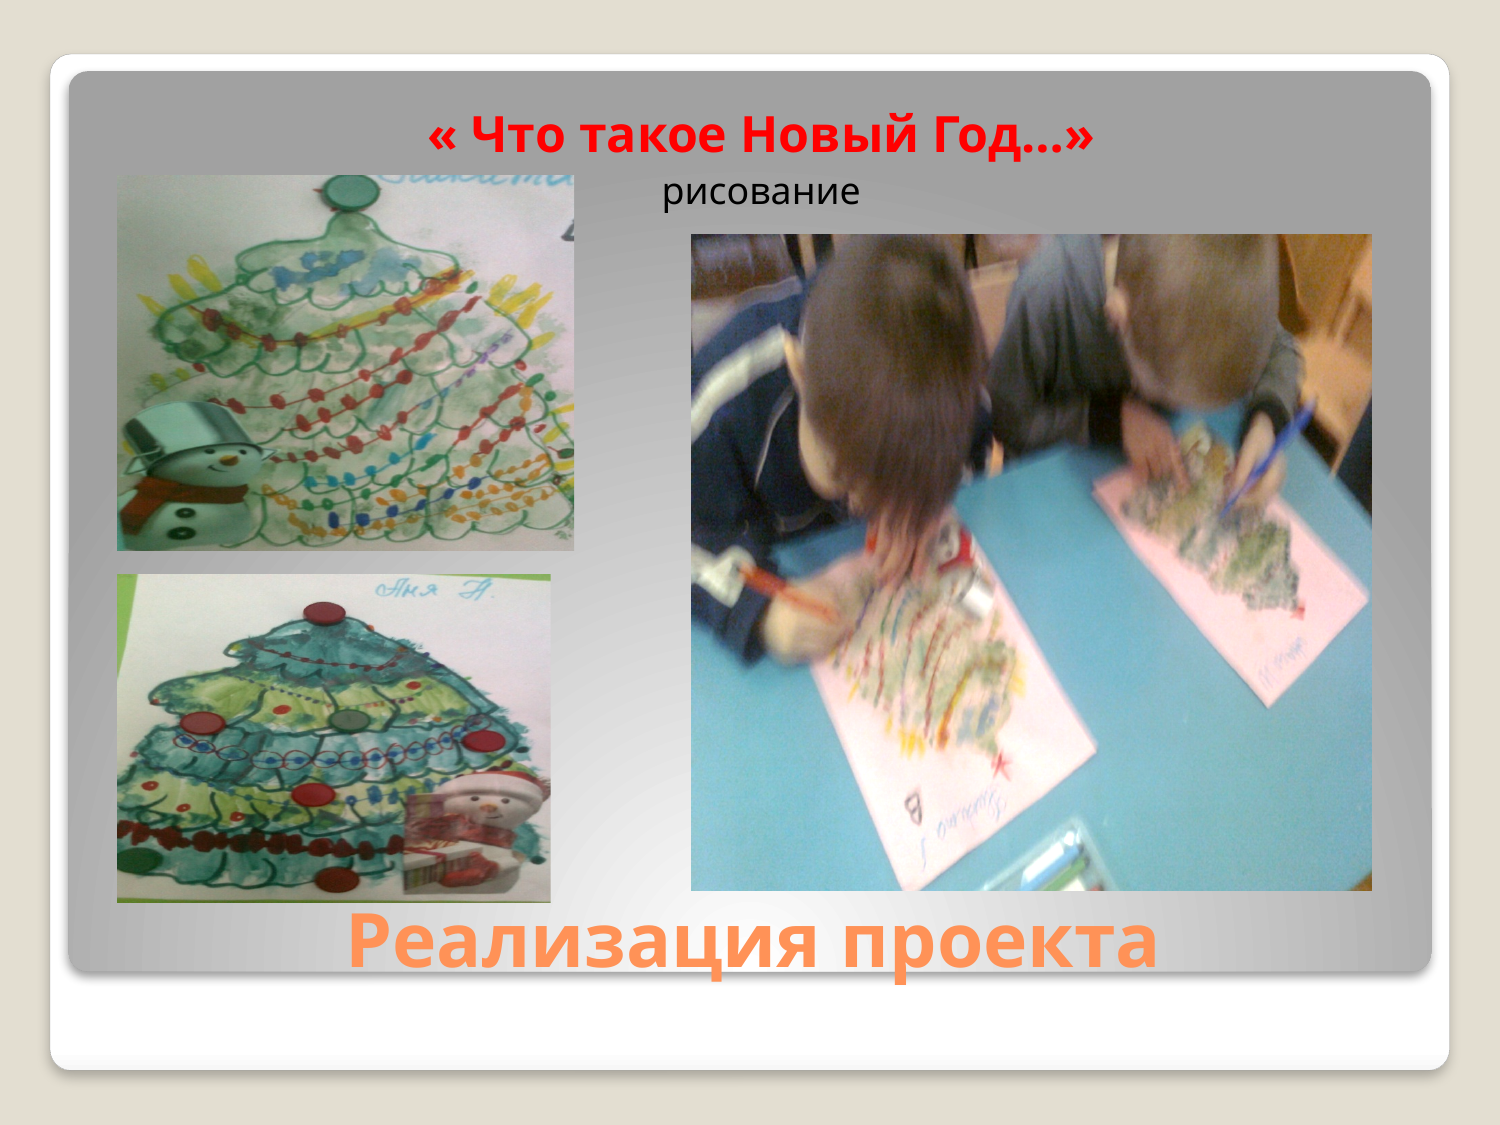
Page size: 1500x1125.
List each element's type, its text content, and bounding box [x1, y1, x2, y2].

list « Что такое Новый Год…» рисование [82, 86, 1425, 774]
picture [116, 573, 551, 903]
picture [691, 234, 1372, 891]
picture [116, 175, 575, 551]
title Реализация проекта [82, 867, 1425, 990]
